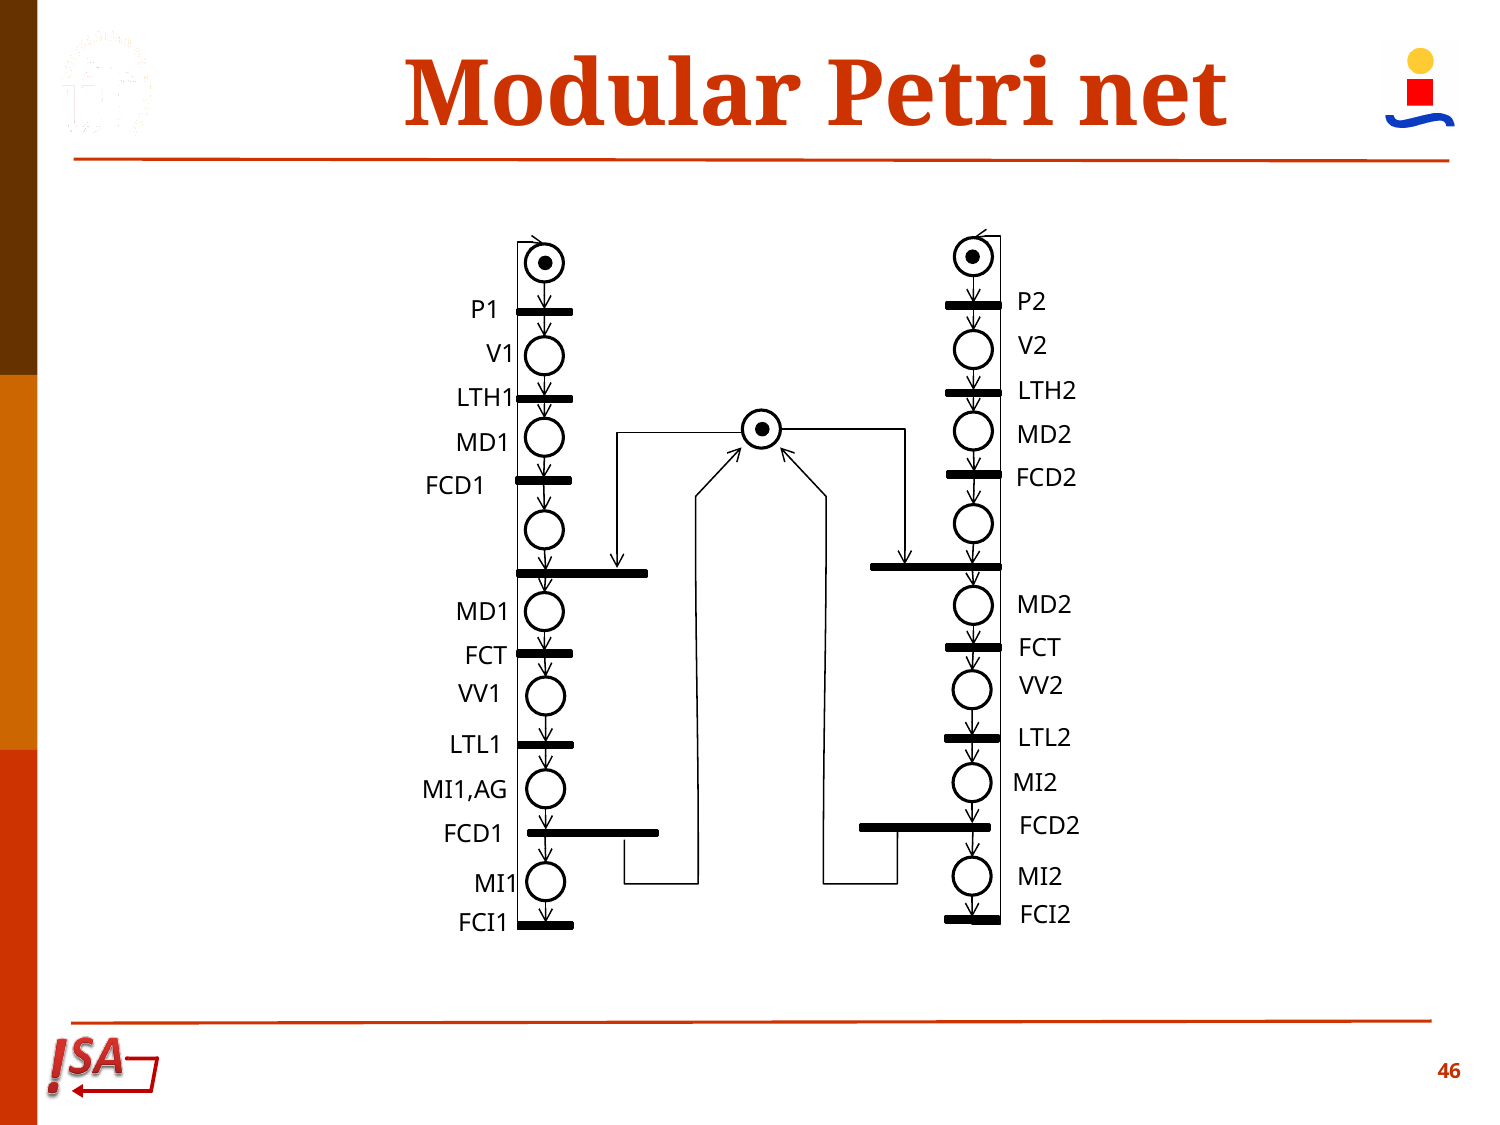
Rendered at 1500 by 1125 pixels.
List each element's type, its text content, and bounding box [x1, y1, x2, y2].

title Modular Petri net [187, 30, 1446, 148]
slide_number 46 [1379, 1049, 1477, 1125]
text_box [402, 237, 1100, 945]
